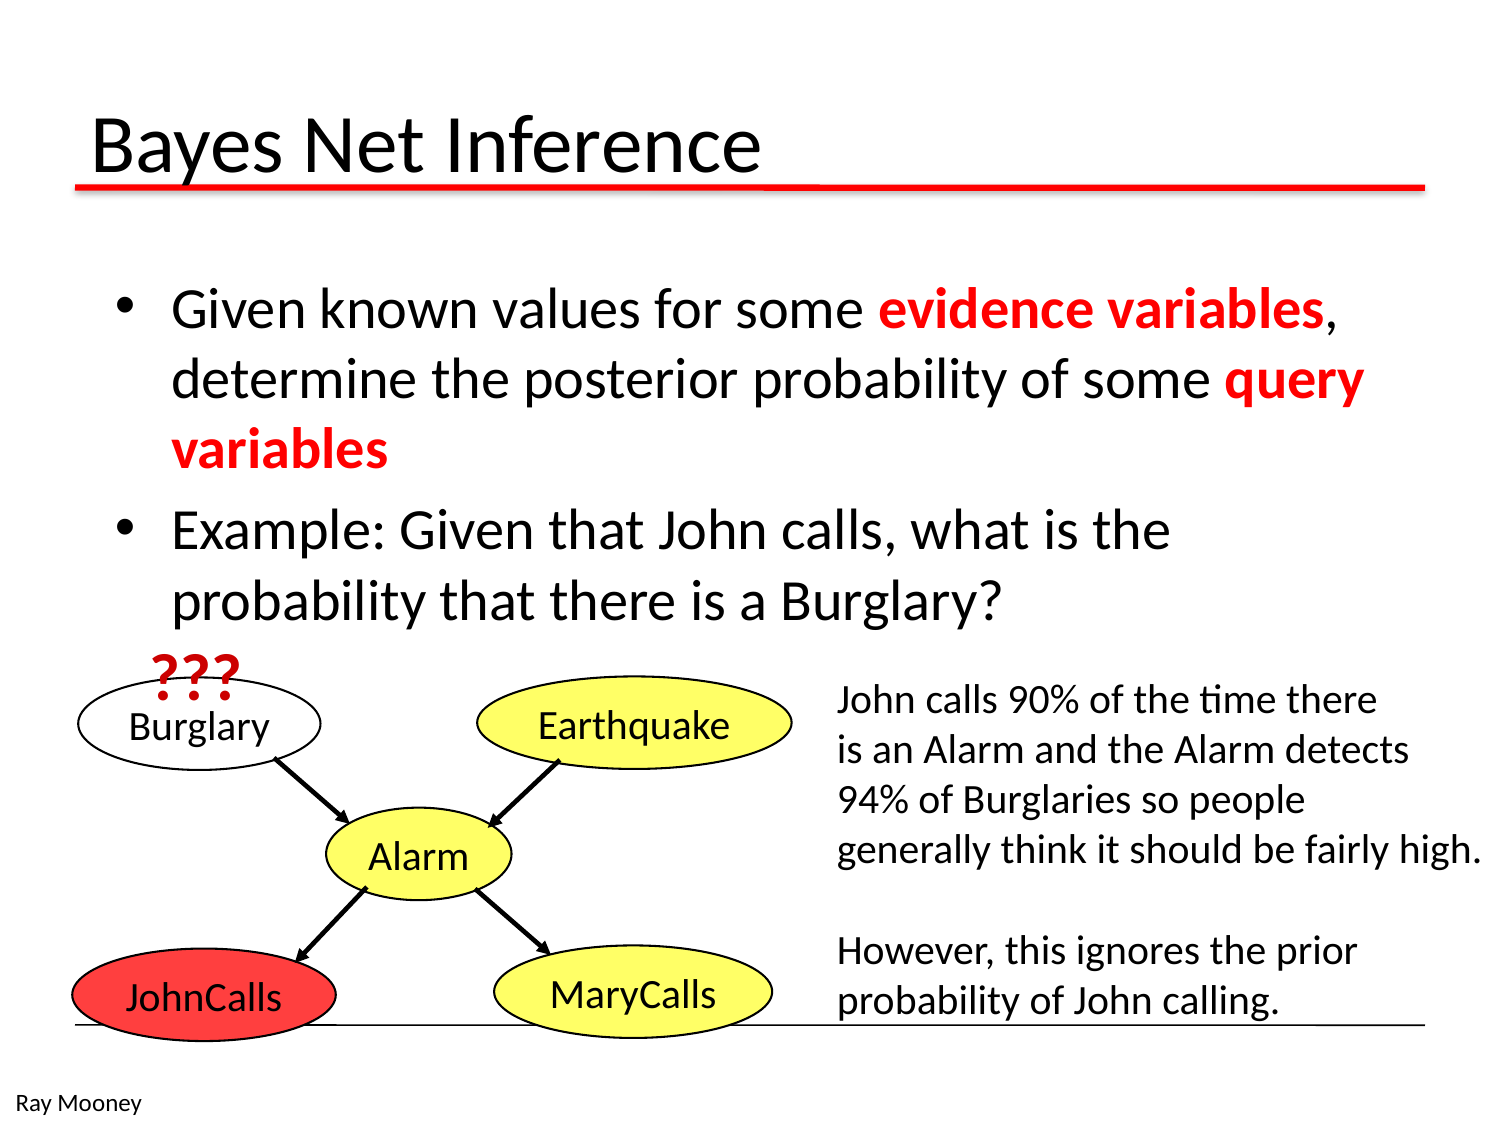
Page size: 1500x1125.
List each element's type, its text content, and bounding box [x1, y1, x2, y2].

text_box Burglary [78, 683, 321, 770]
text_box ??? [134, 626, 258, 722]
text_box [273, 757, 350, 824]
text_box [474, 888, 551, 955]
list Given known values for some evidence variables, determine the posterior probability of some query variables Example: Given that John calls, what is the probability that there is a Burglary? [99, 262, 1400, 1005]
text_box [294, 886, 367, 964]
text_box John calls 90% of the time there is an Alarm and the Alarm detects 94% of Burglaries so people generally think it should be fairly high. However, this ignores the prior probability of John calling. [822, 664, 1499, 1031]
text_box MaryCalls [494, 945, 773, 1038]
text_box [487, 759, 560, 828]
text_box Earthquake [477, 676, 792, 769]
text_box Alarm [326, 807, 512, 901]
text_box JohnCalls [72, 948, 336, 1042]
text_box Ray Mooney [0, 1079, 157, 1125]
title Bayes Net Inference [75, 45, 1425, 233]
